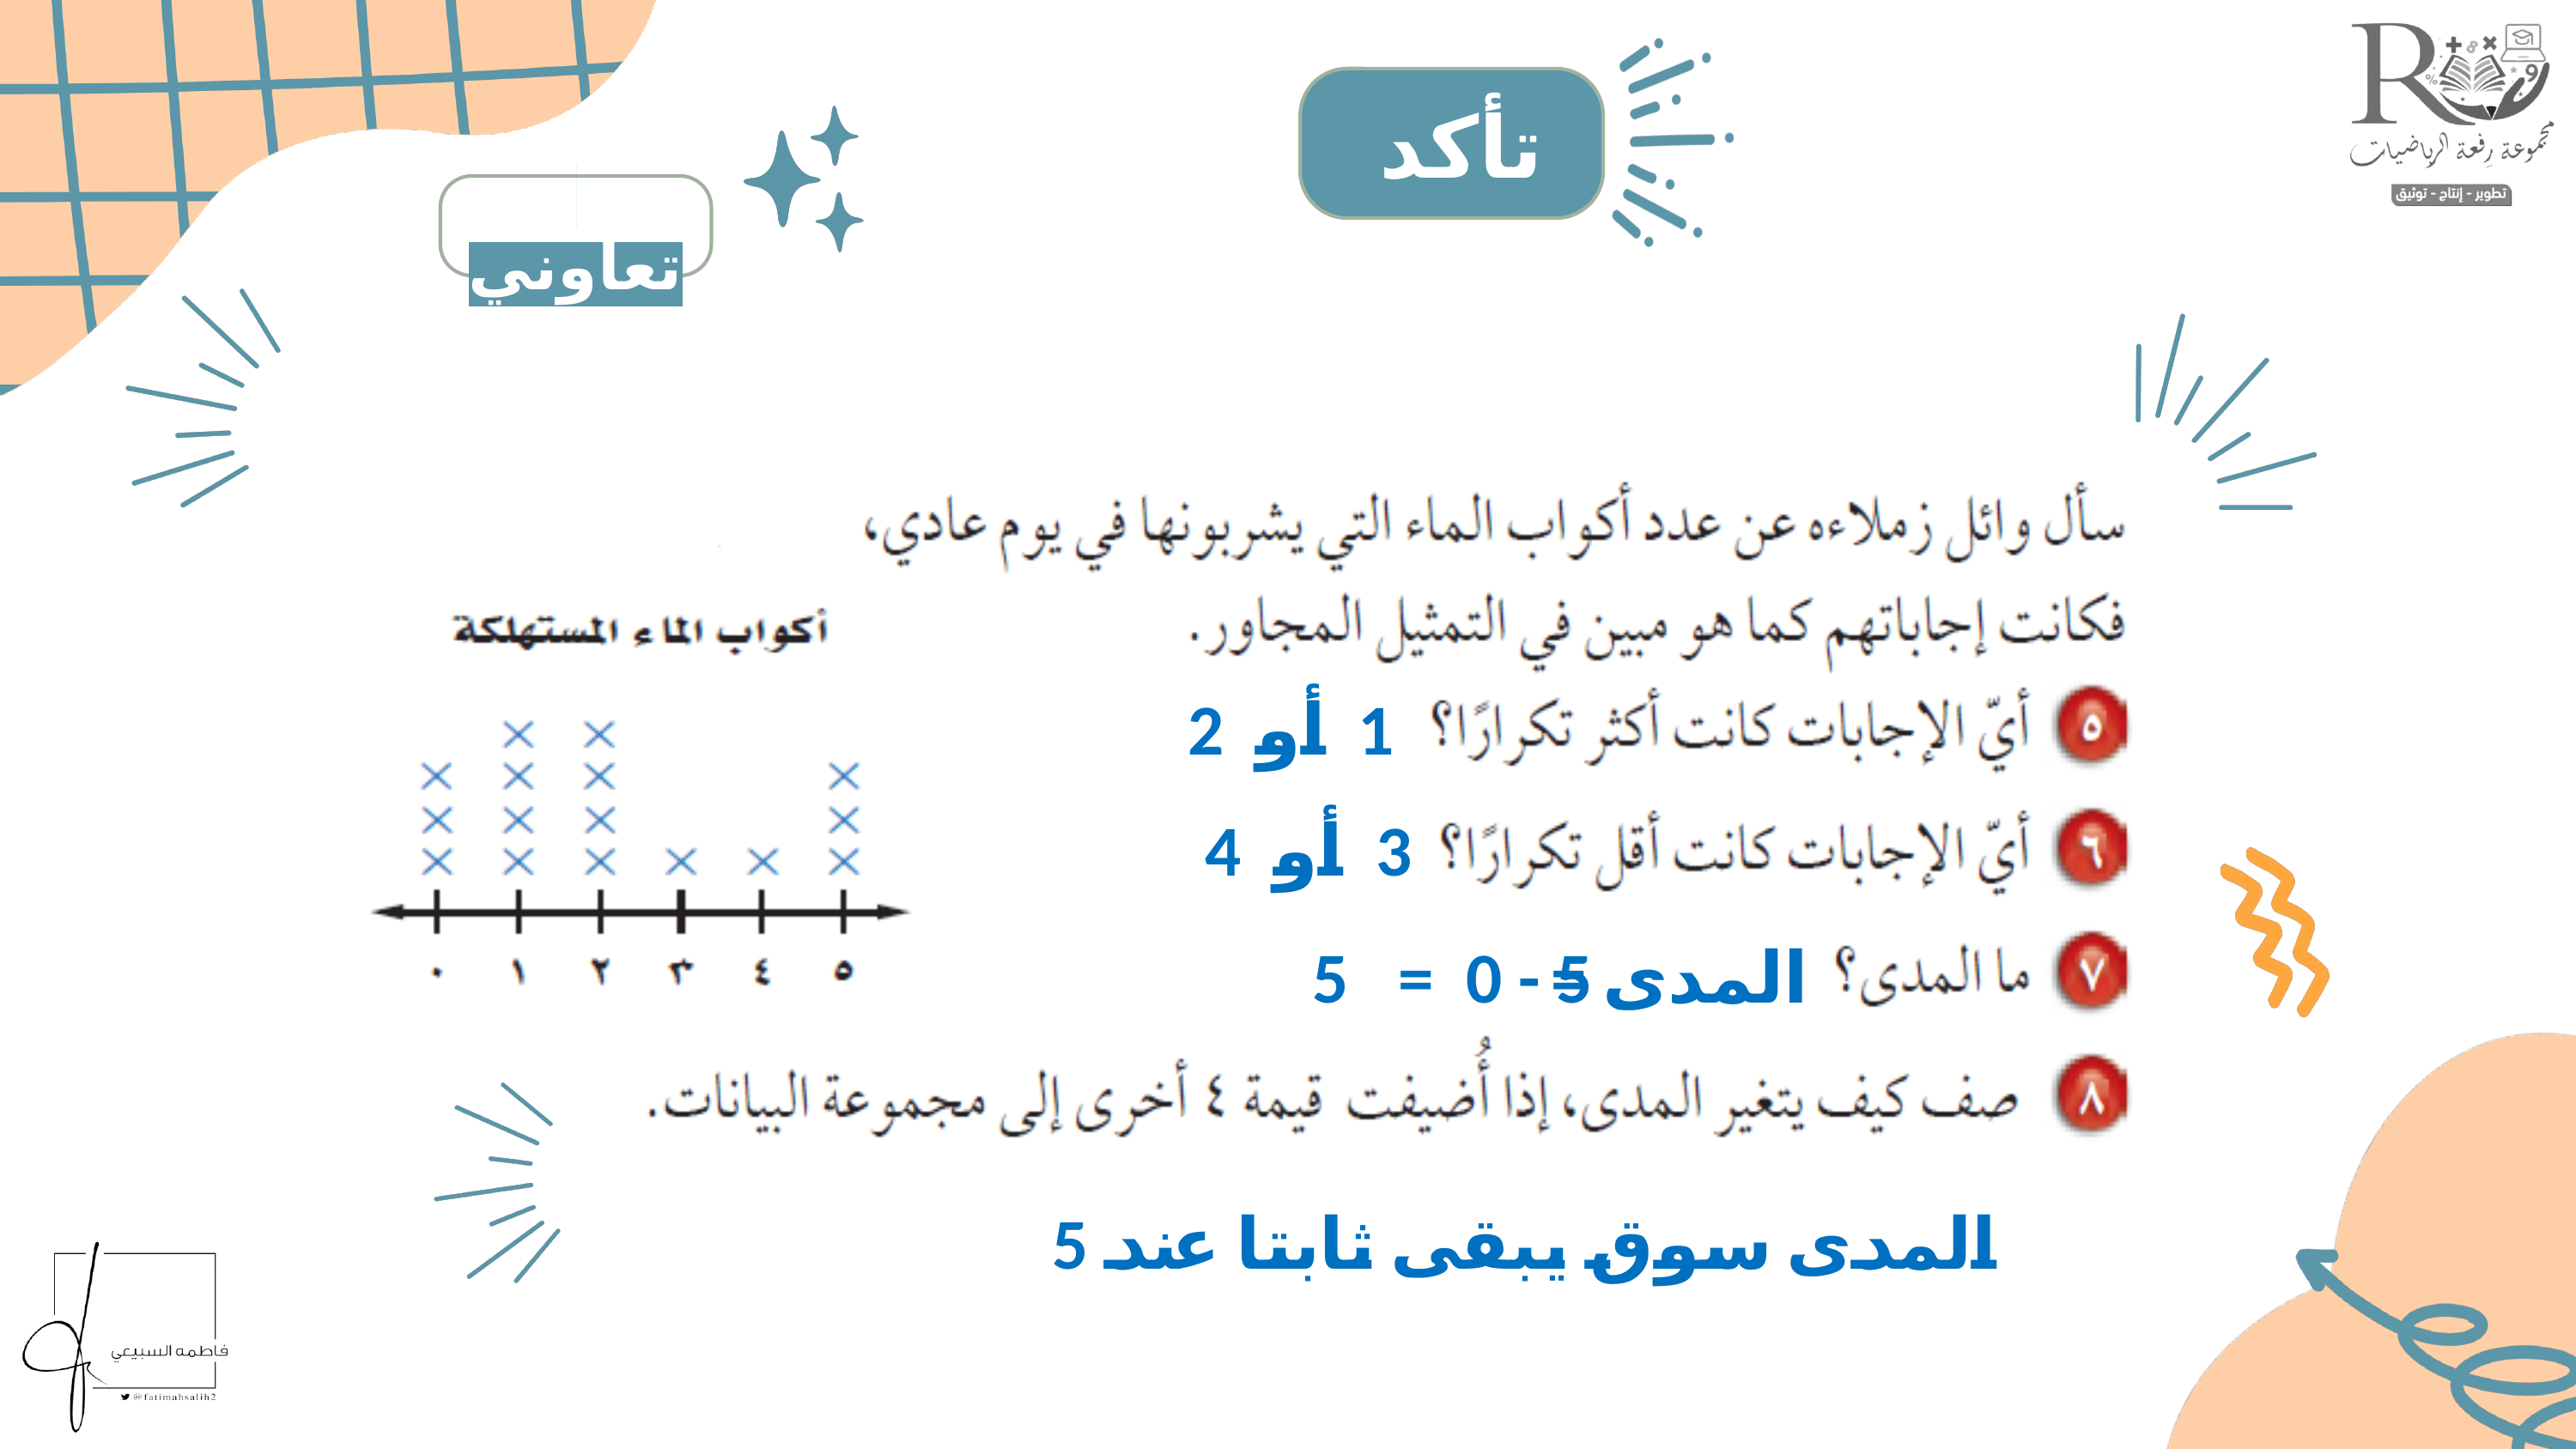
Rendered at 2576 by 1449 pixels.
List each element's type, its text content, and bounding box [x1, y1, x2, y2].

picture [2188, 835, 2368, 1028]
picture [740, 104, 866, 254]
picture [0, 0, 673, 524]
picture [12, 1238, 250, 1438]
picture [369, 314, 2324, 1146]
picture [1566, 35, 1779, 252]
text_box تأكد [1298, 66, 1591, 221]
picture [2345, 0, 2560, 211]
text_box المدى سوق يبقى ثابتا عند 5 [817, 1191, 1947, 1290]
text_box تعاوني [677, 173, 714, 278]
picture [1951, 906, 2576, 1449]
picture [376, 1069, 610, 1304]
